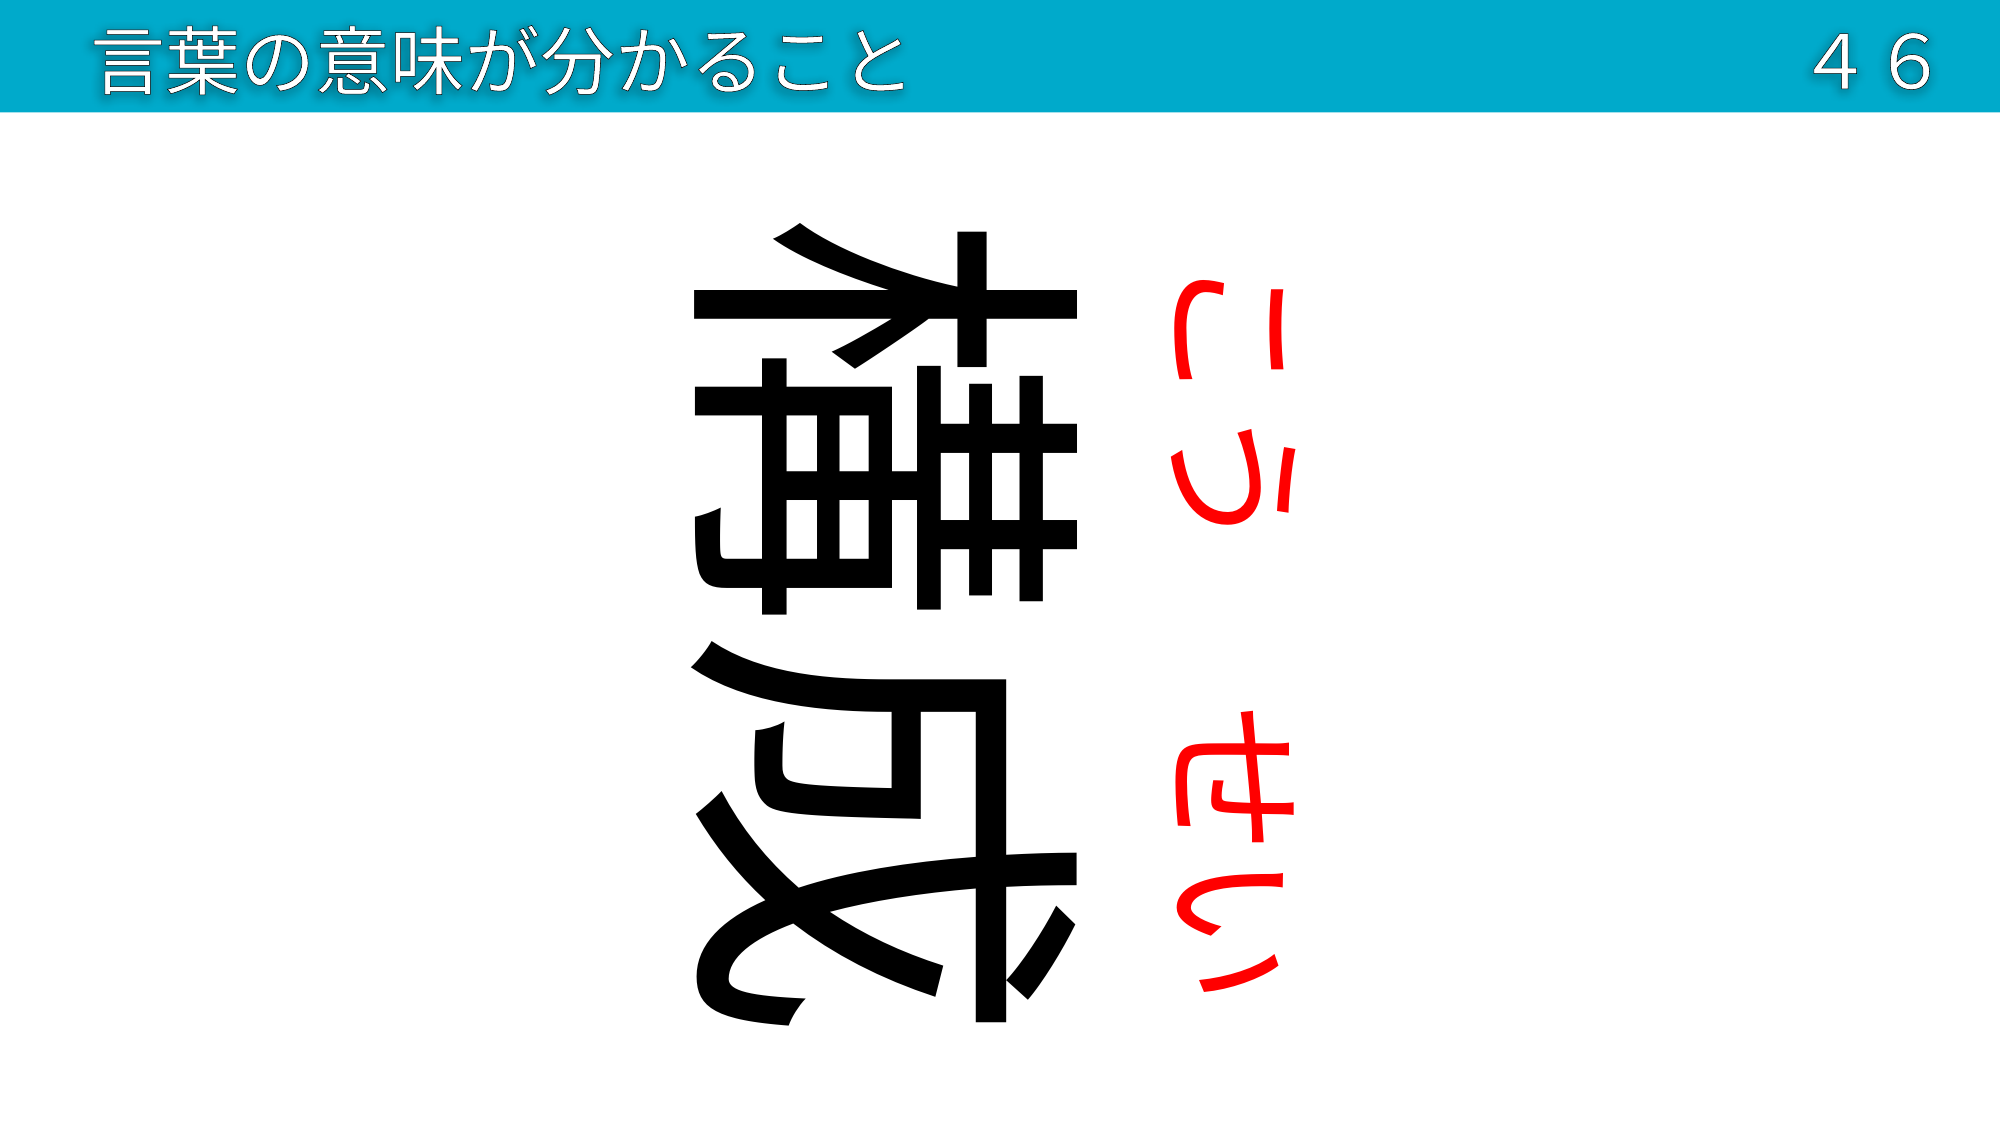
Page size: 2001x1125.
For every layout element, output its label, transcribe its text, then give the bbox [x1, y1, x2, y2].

text_box [0, 0, 2000, 113]
text_box こう せい [1124, 239, 1337, 1012]
text_box ４６ [1782, 6, 1963, 112]
text_box 構成 [616, 195, 1152, 1125]
text_box 言葉の意味が分かること [75, 6, 1225, 112]
